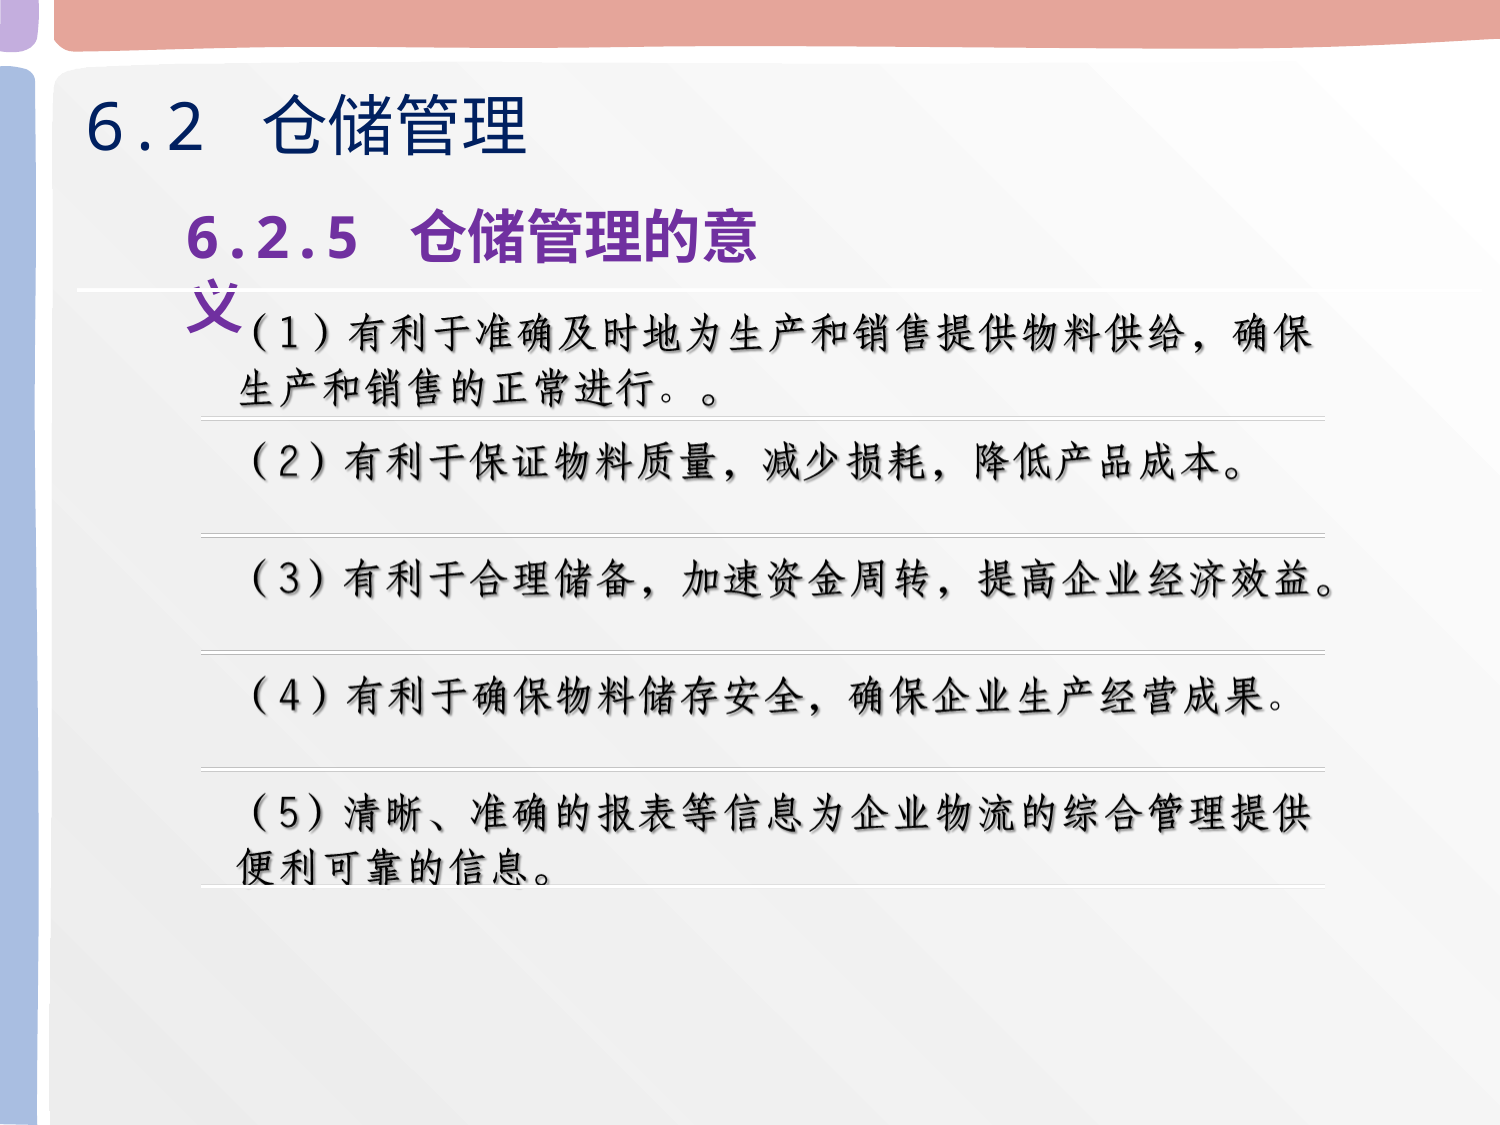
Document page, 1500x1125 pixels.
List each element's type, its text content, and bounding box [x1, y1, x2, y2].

picture [76, 287, 1483, 936]
title 6.2 仓储管理 [70, 46, 1176, 202]
text_box 6.2.5 仓储管理的意义 [171, 193, 821, 286]
